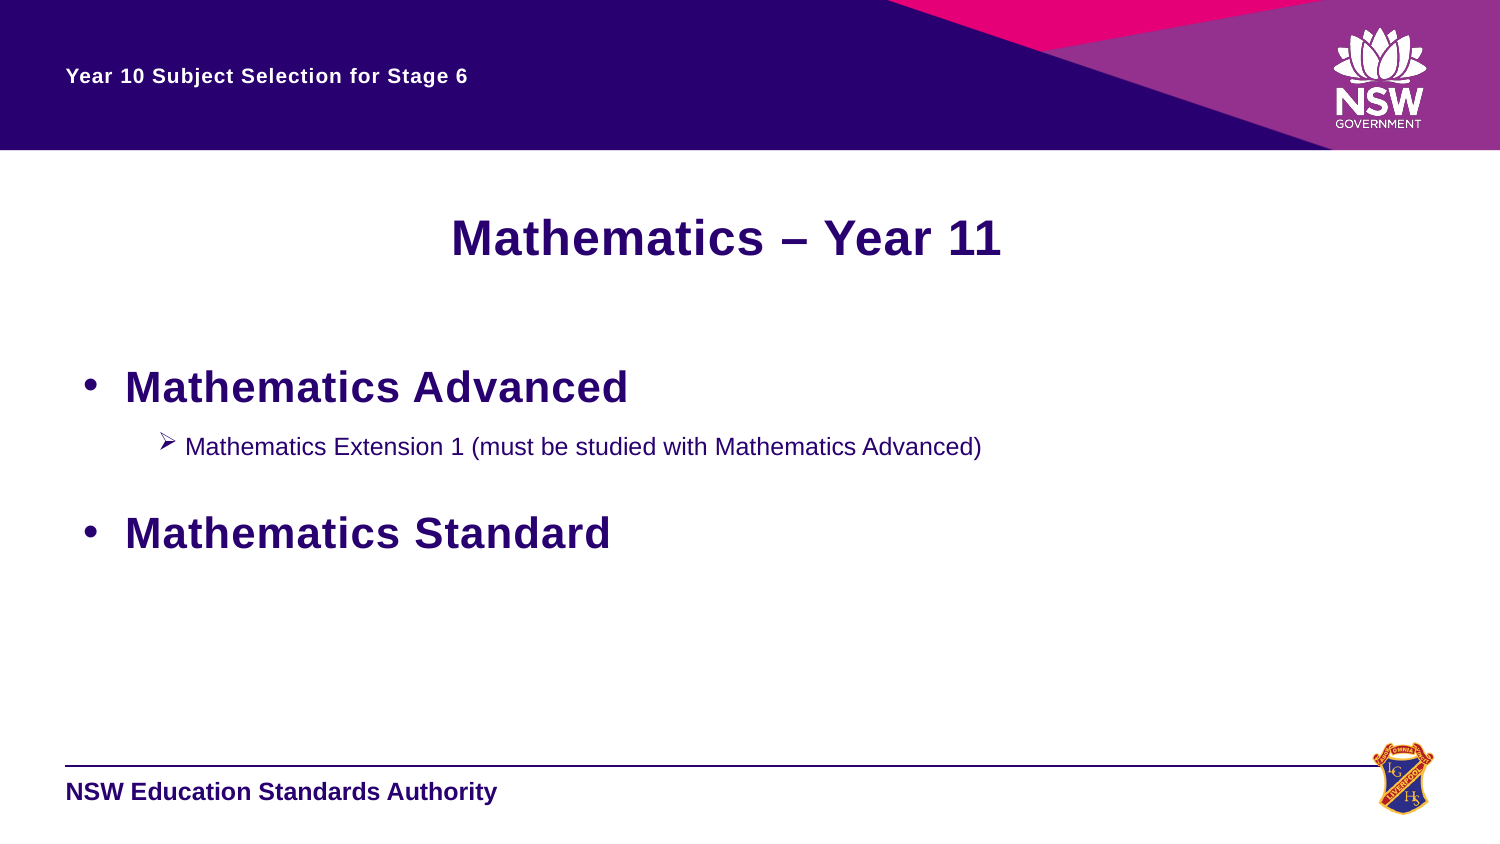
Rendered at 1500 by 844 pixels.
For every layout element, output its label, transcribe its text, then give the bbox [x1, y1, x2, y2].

list Mathematics – Year 11 [50, 204, 1403, 297]
list Year 10 Subject Selection for Stage 6 [50, 57, 993, 107]
list Mathematics Advanced Mathematics Extension 1 (must be studied with Mathematics Advanced) Mathematics Standard [68, 351, 1425, 748]
picture [0, 0, 1500, 844]
